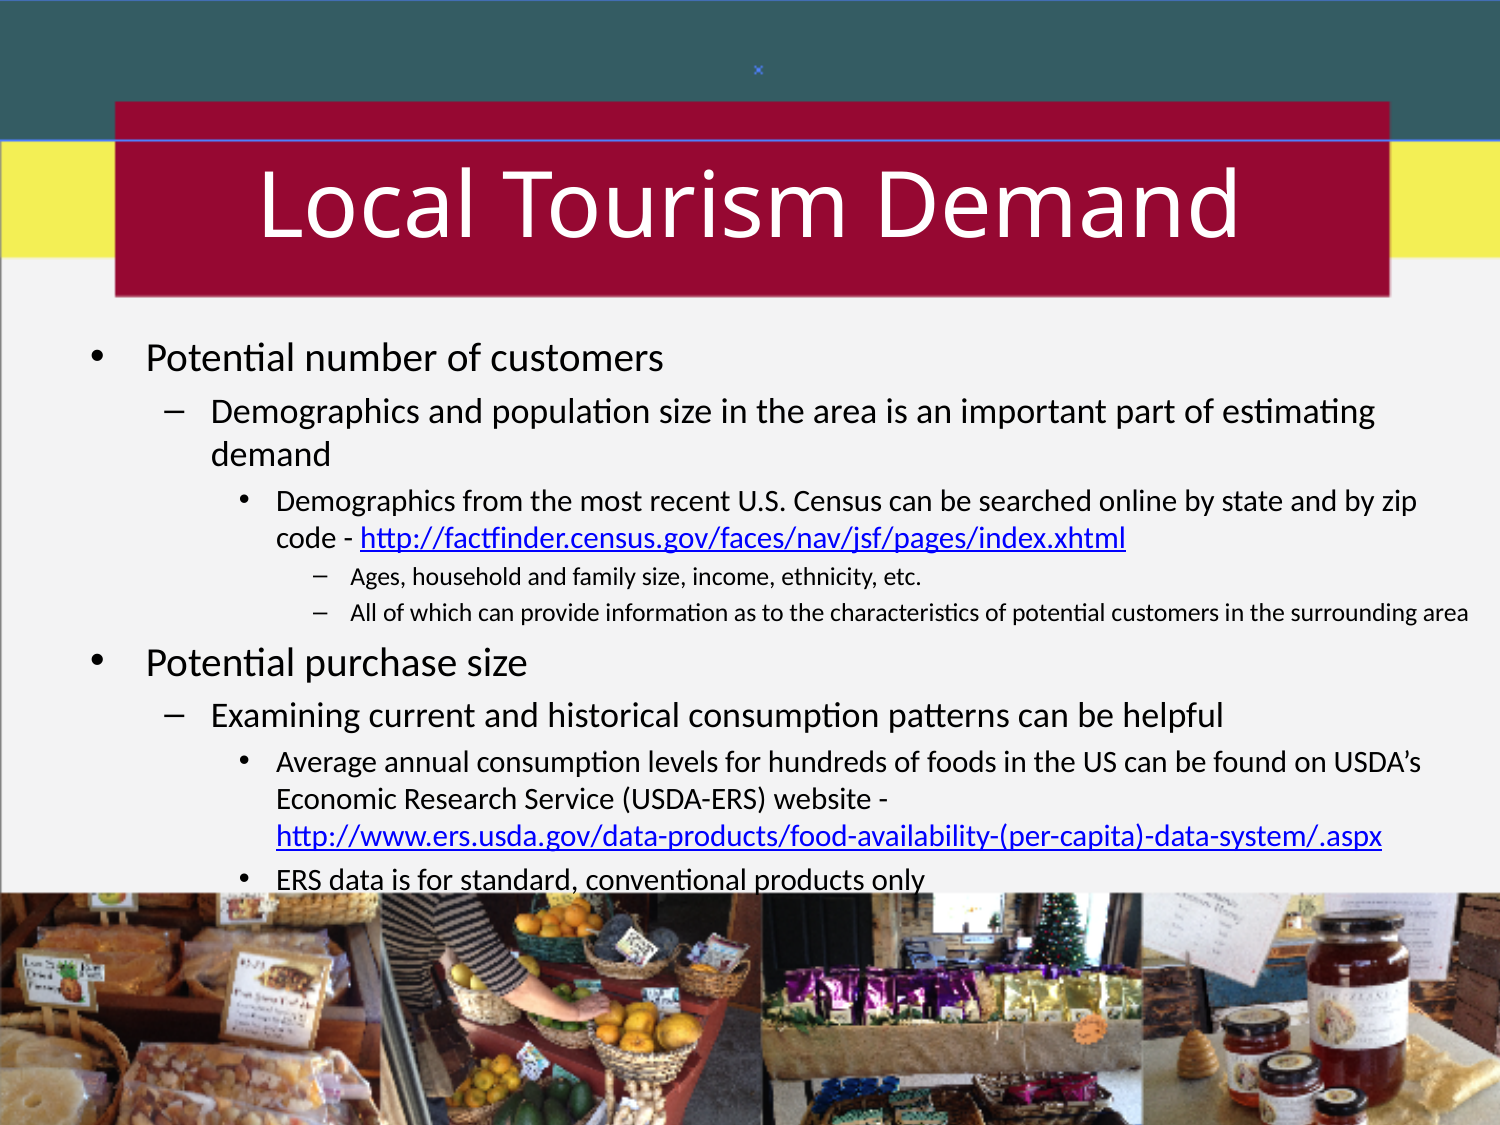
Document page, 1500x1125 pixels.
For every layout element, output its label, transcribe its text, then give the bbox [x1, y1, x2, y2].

picture [0, 0, 1500, 1125]
title Local Tourism Demand [75, 107, 1425, 295]
list Potential number of customers Demographics and population size in the area is an important part of estimating demand Demographics from the most recent U.S. Census can be searched online by state and by zip code - http://factfinder.census.gov/faces/nav/jsf/pages/index.xhtml Ages, household and family size, income, ethnicity, etc. All of which can provide information as to the characteristics of potential customers in the surrounding area Potential purchase size Examining current and historical consumption patterns can be helpful Average annual consumption levels for hundreds of foods in the US can be found on USDA’s Economic Research Service (USDA-ERS) website - http://www.ers.usda.gov/data-products/food-availability-(per-capita)-data-system/.aspx ERS data is for standard, conventional products only [75, 322, 1500, 915]
